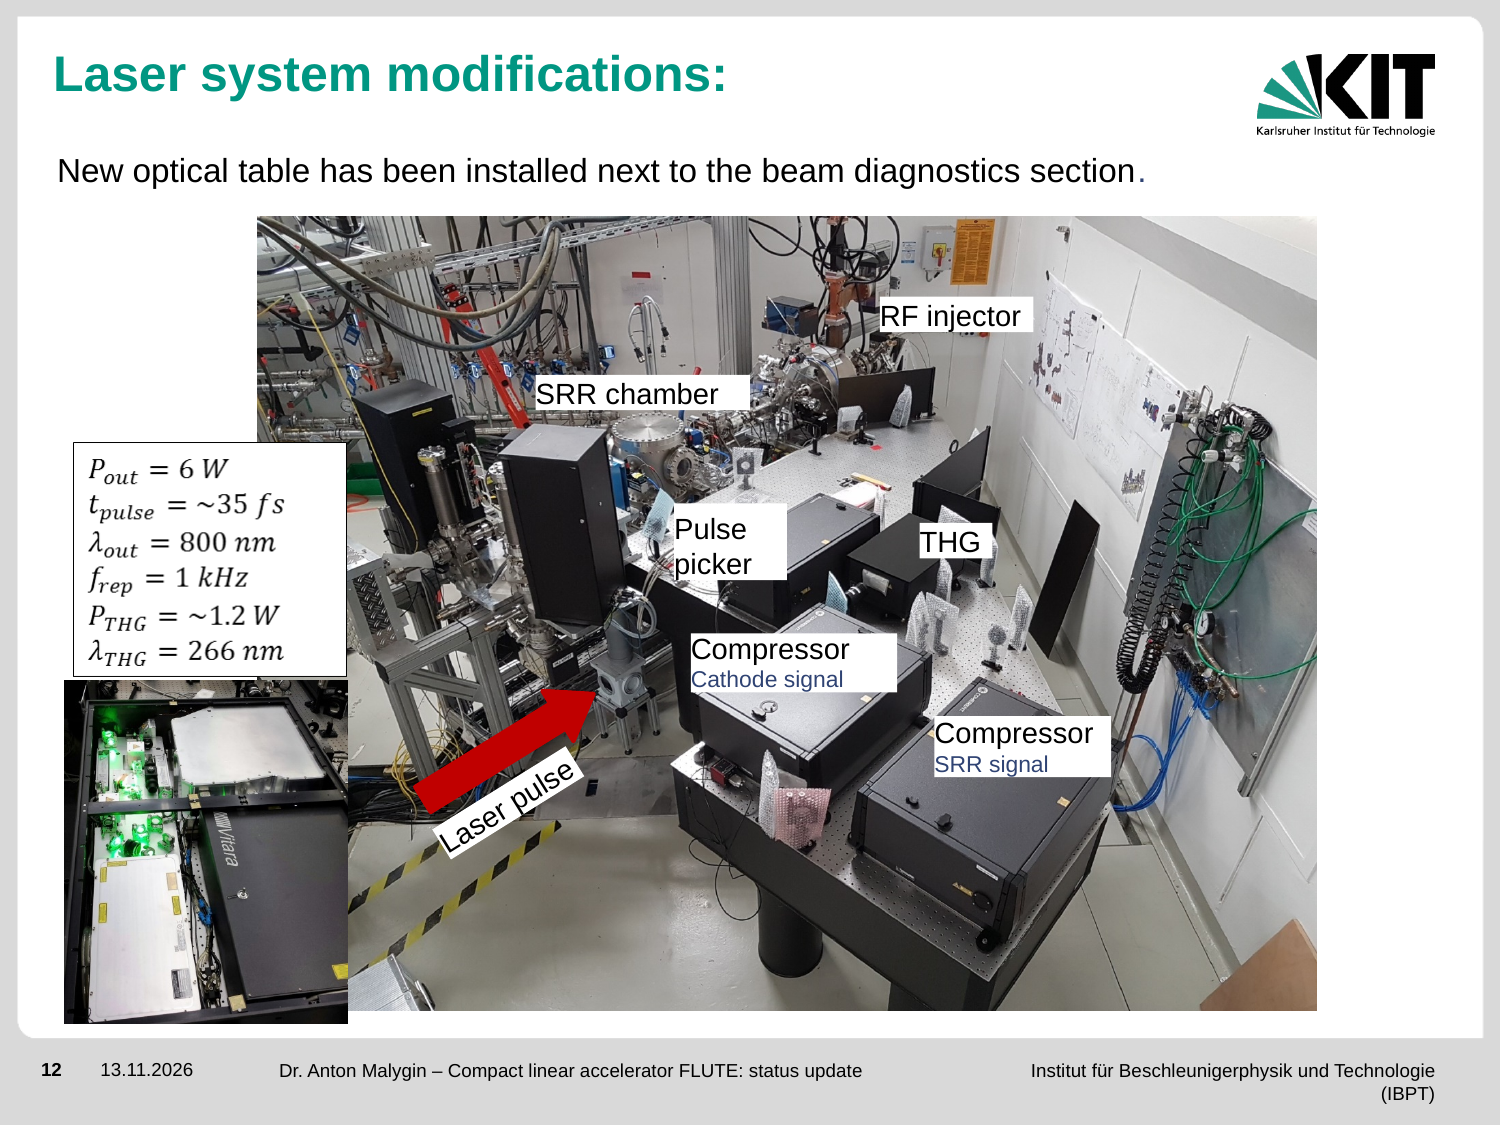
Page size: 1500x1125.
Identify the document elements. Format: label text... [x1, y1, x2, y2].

footer Dr. Anton Malygin – Compact linear accelerator FLUTE: status update [279, 1058, 916, 1118]
title Laser system modifications: [53, 30, 1187, 102]
text_box New optical table has been installed next to the beam diagnostics section. [57, 148, 1294, 220]
picture [0, 0, 1500, 1125]
